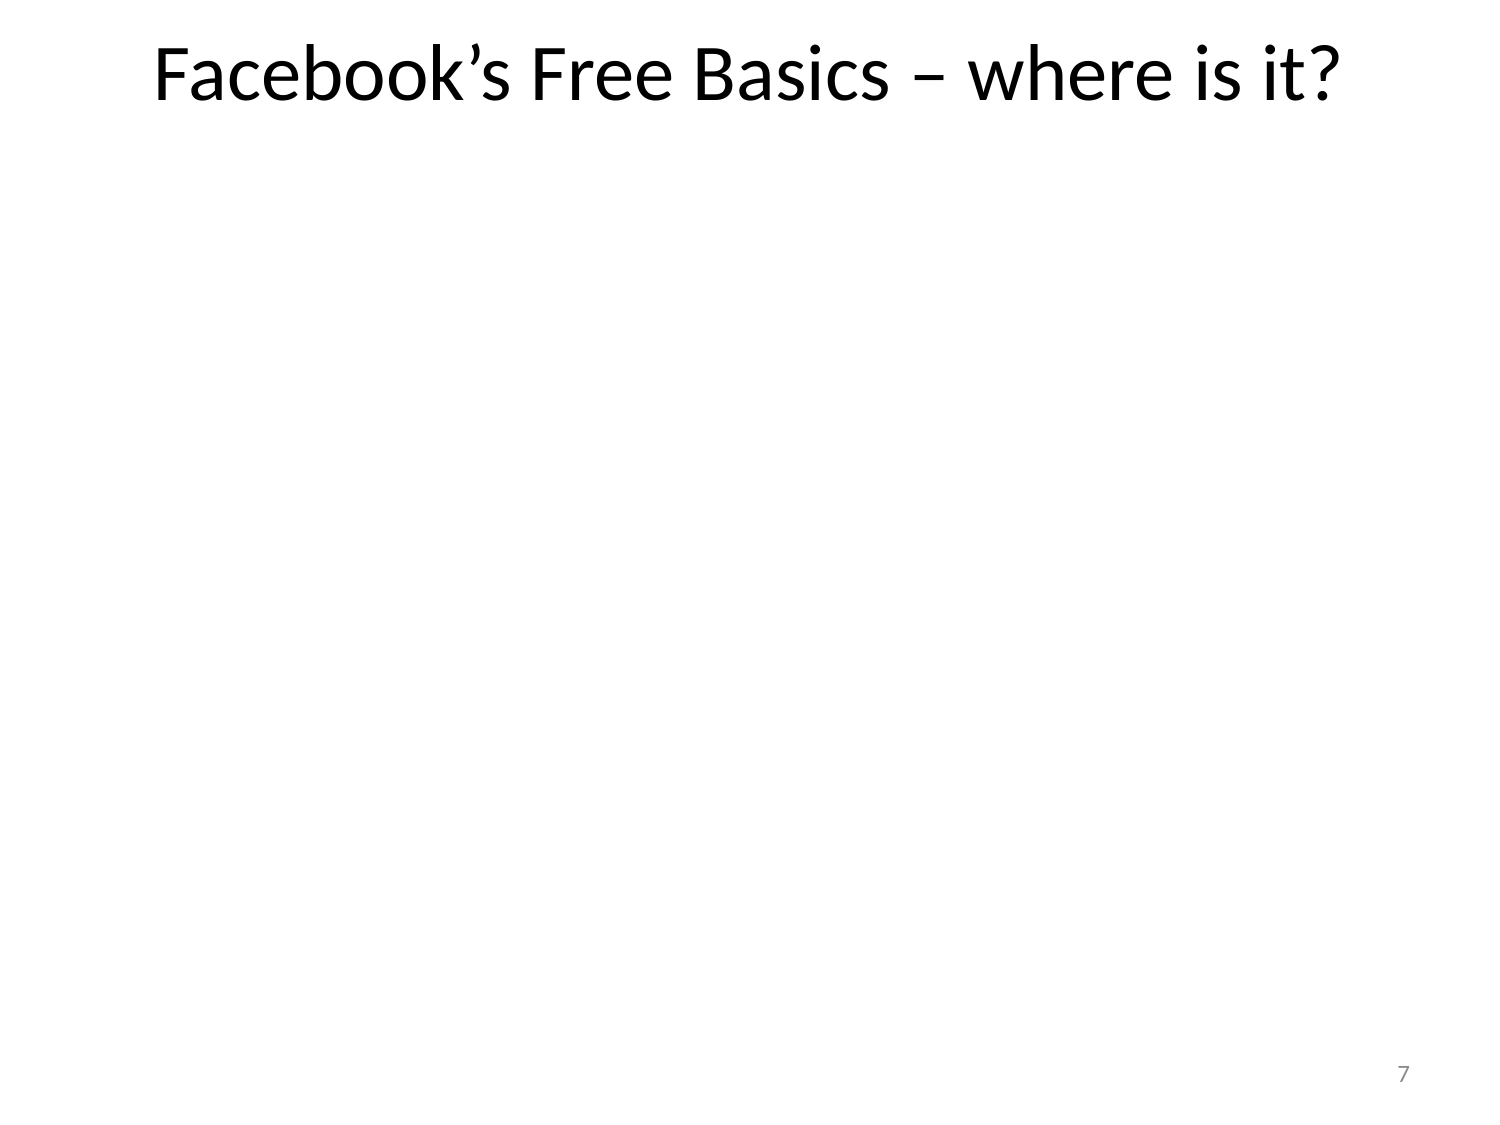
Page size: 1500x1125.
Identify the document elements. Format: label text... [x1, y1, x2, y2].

slide_number 7 [1074, 1042, 1425, 1103]
text_box Facebook’s Free Basics – where is it? [74, 0, 1425, 163]
